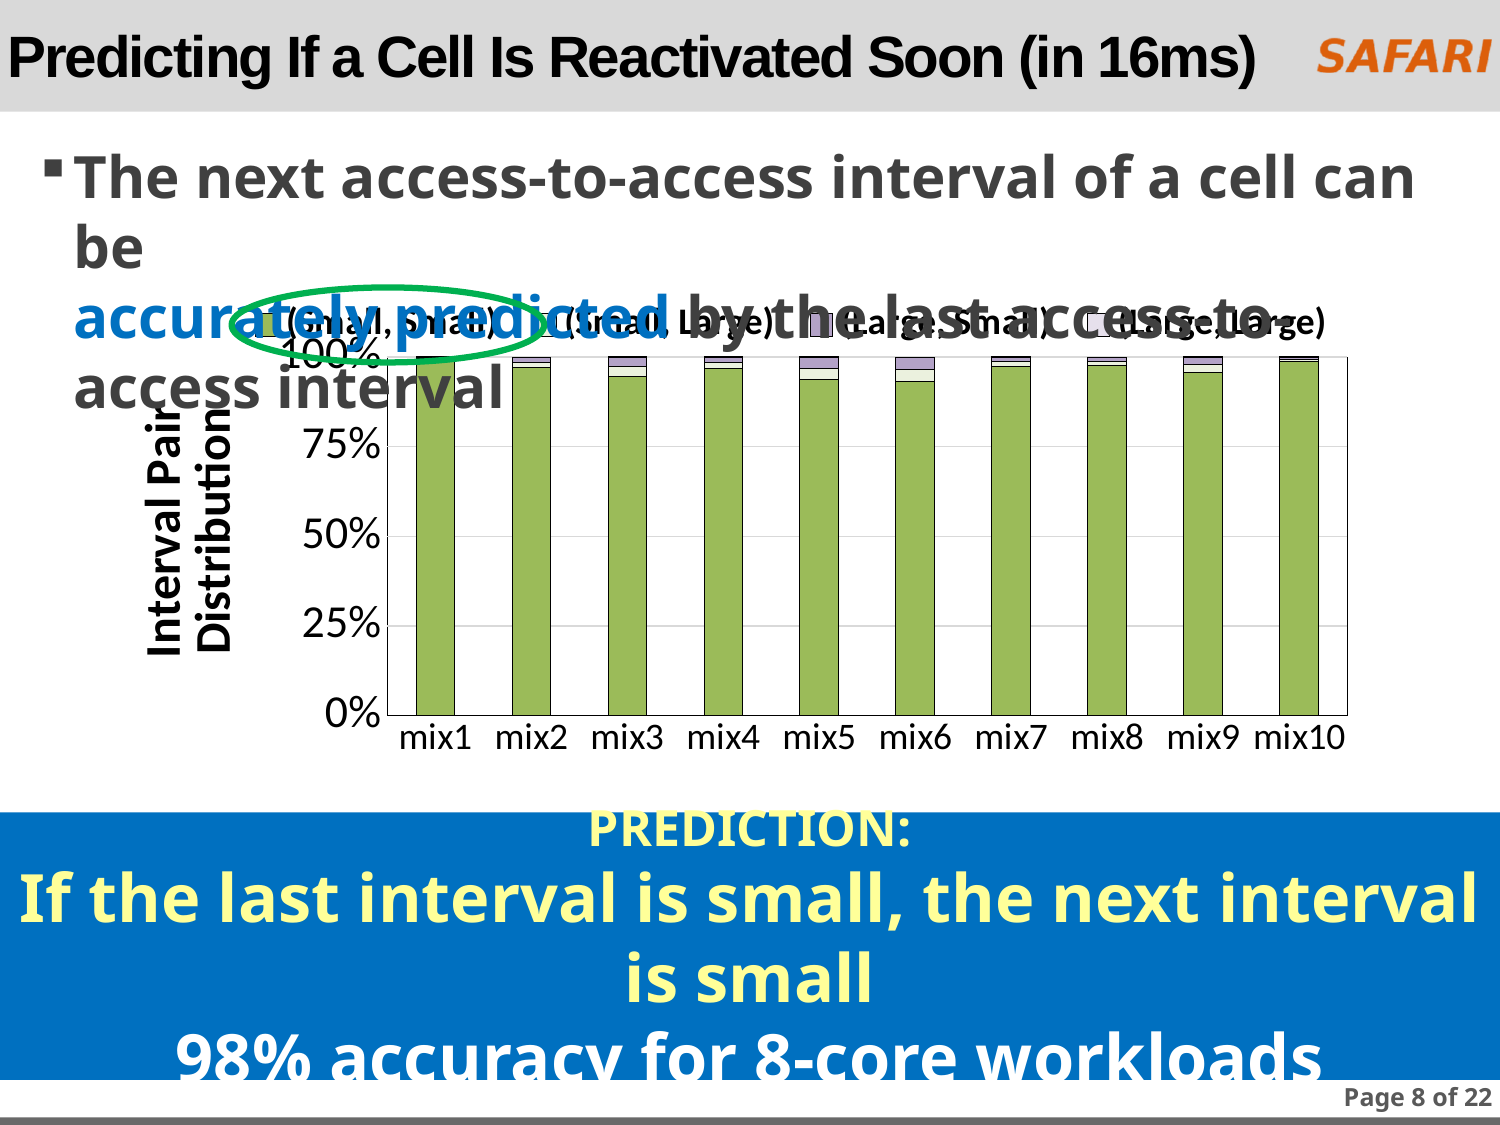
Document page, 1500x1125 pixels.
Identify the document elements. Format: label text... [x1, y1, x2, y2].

title Predicting If a Cell Is Reactivated Soon (in 16ms) [0, 22, 1304, 94]
list The next access-to-access interval of a cell can be accurately predicted by the last access-to-access interval [24, 132, 1475, 810]
text_box [305, 285, 471, 291]
text_box Prediction: If the last interval is small, the next interval is small 98% accuracy for 8-core workloads [0, 810, 1500, 1082]
picture [1316, 37, 1492, 73]
chart [126, 293, 1388, 801]
slide_number Page 8 of 22 [1275, 1082, 1500, 1118]
